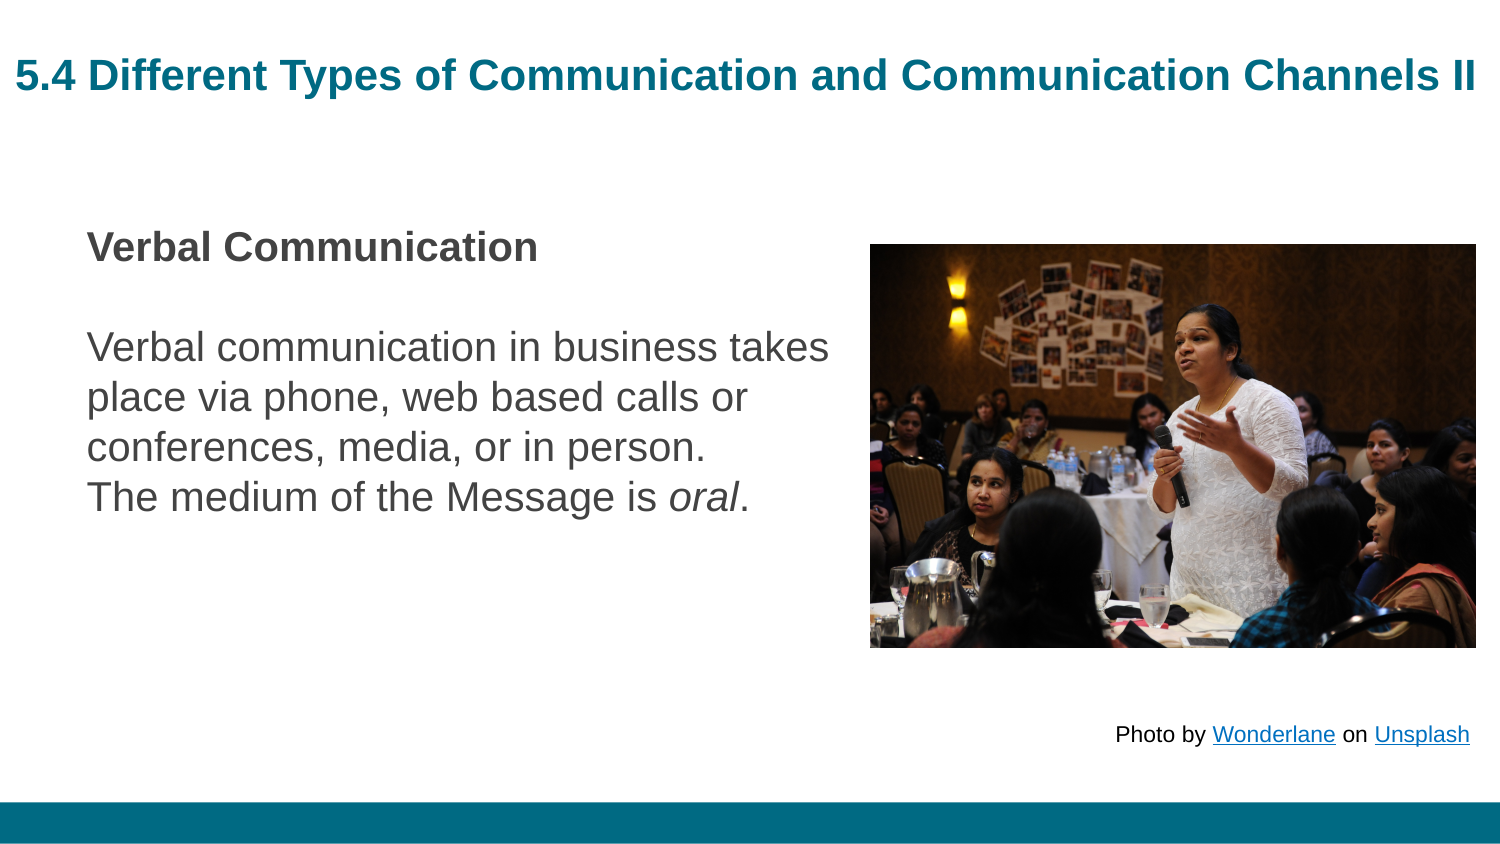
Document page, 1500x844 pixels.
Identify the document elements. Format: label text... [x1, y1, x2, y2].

text_box Photo by Wonderlane on Unsplash [1100, 712, 1500, 755]
picture [870, 244, 1476, 648]
list Verbal Communication Verbal communication in business takes place via phone, web based calls or conferences, media, or in person. The medium of the Message is oral. [52, 204, 859, 753]
title 5.4 Different Types of Communication and Communication Channels II [0, 31, 1500, 132]
